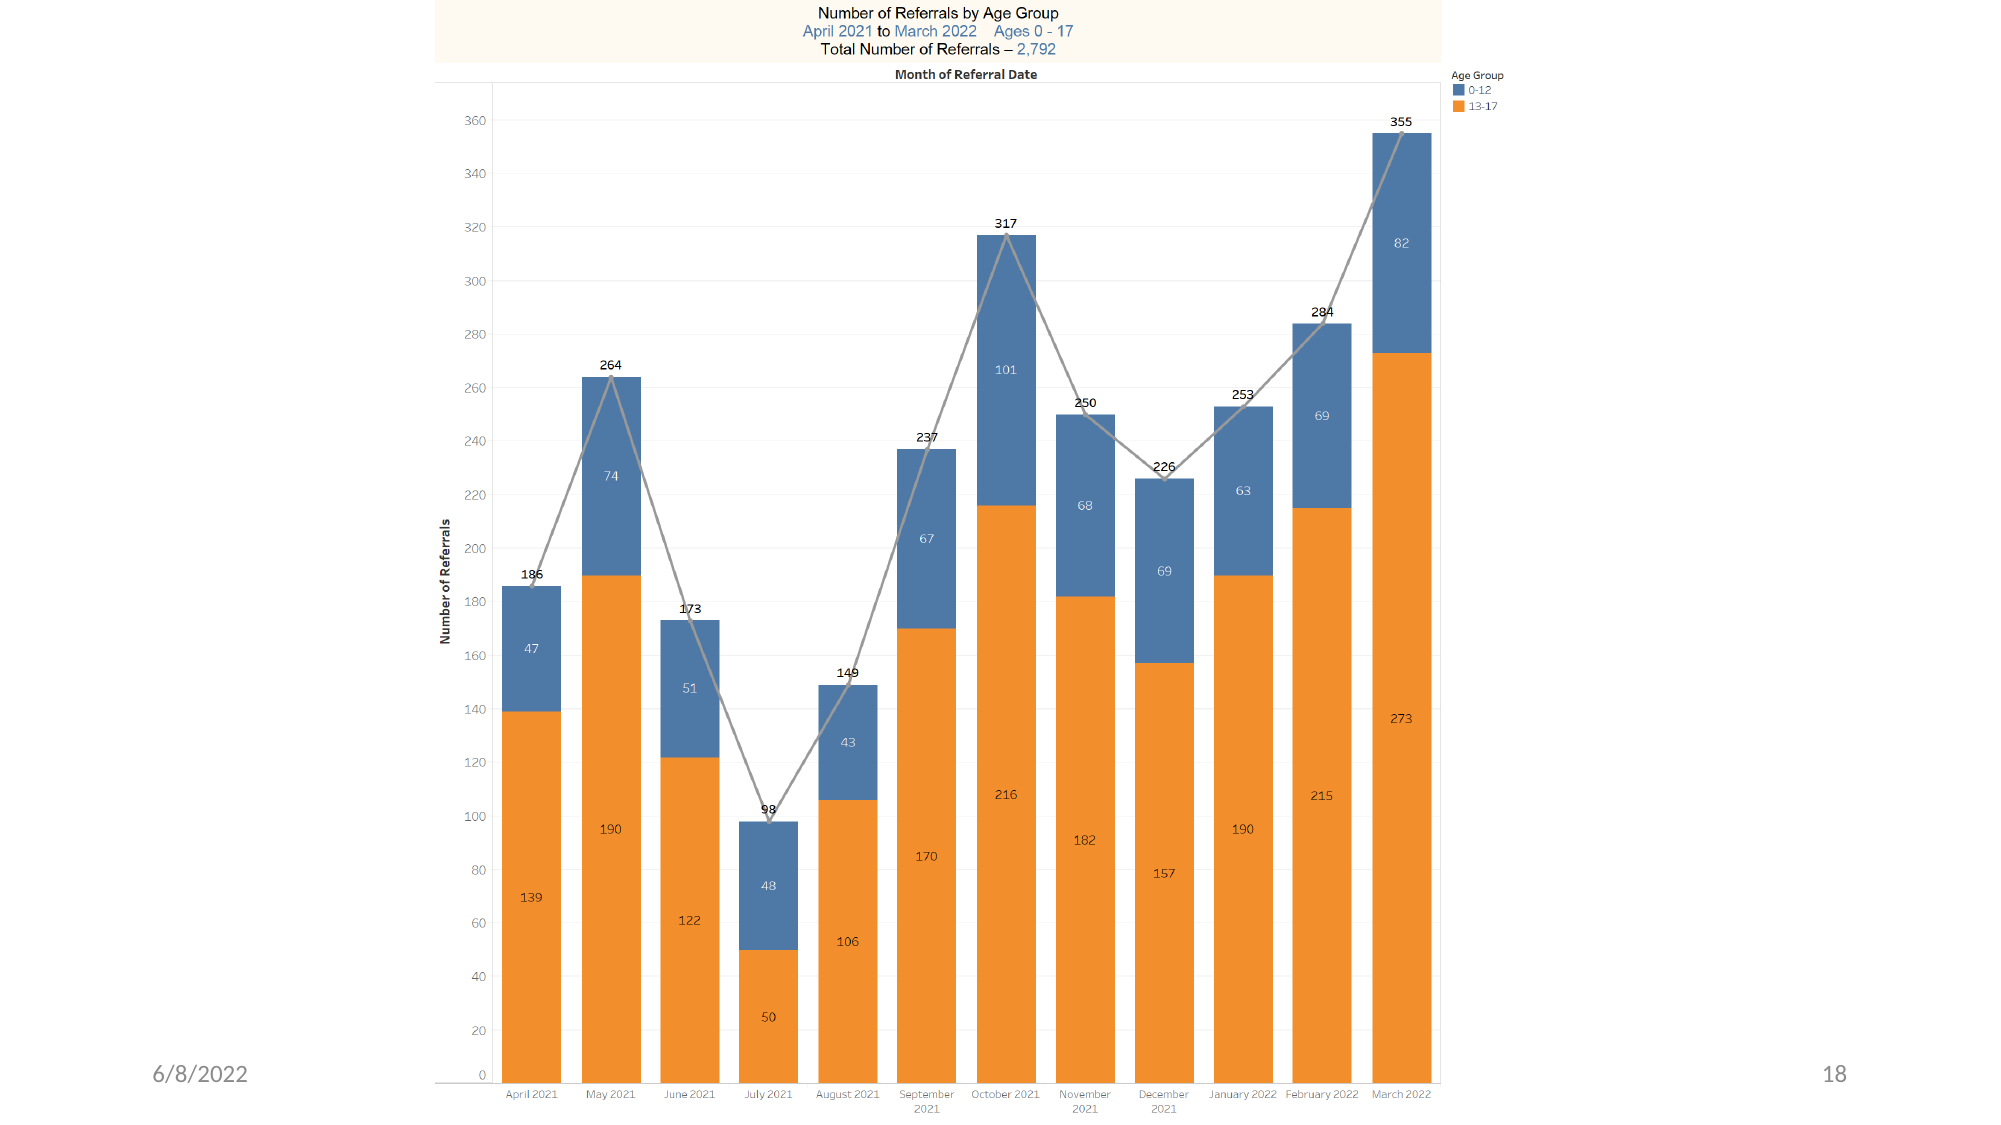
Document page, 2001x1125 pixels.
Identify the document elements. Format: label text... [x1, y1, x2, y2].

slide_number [137, 1042, 435, 1103]
slide_number 18 [1565, 1042, 1863, 1103]
picture [435, 0, 1565, 1125]
